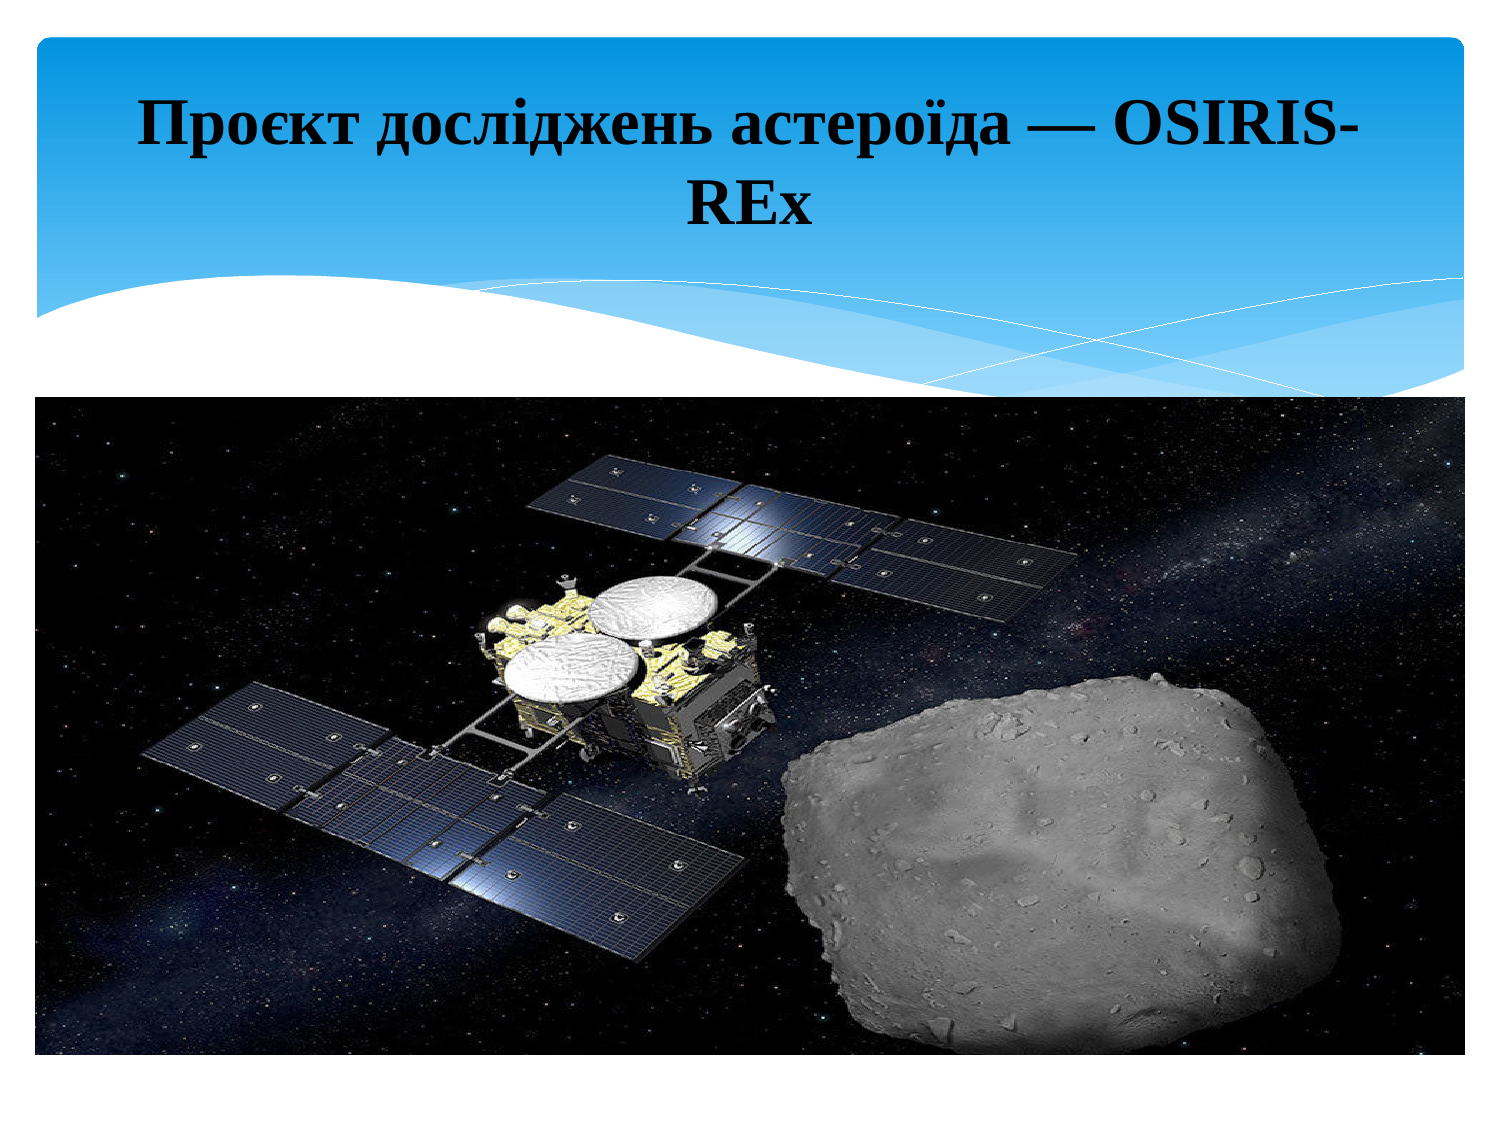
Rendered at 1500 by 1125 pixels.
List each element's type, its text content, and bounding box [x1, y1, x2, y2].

picture [34, 396, 1466, 1055]
title Проєкт досліджень астероїда — OSIRIS-REx [75, 55, 1425, 261]
